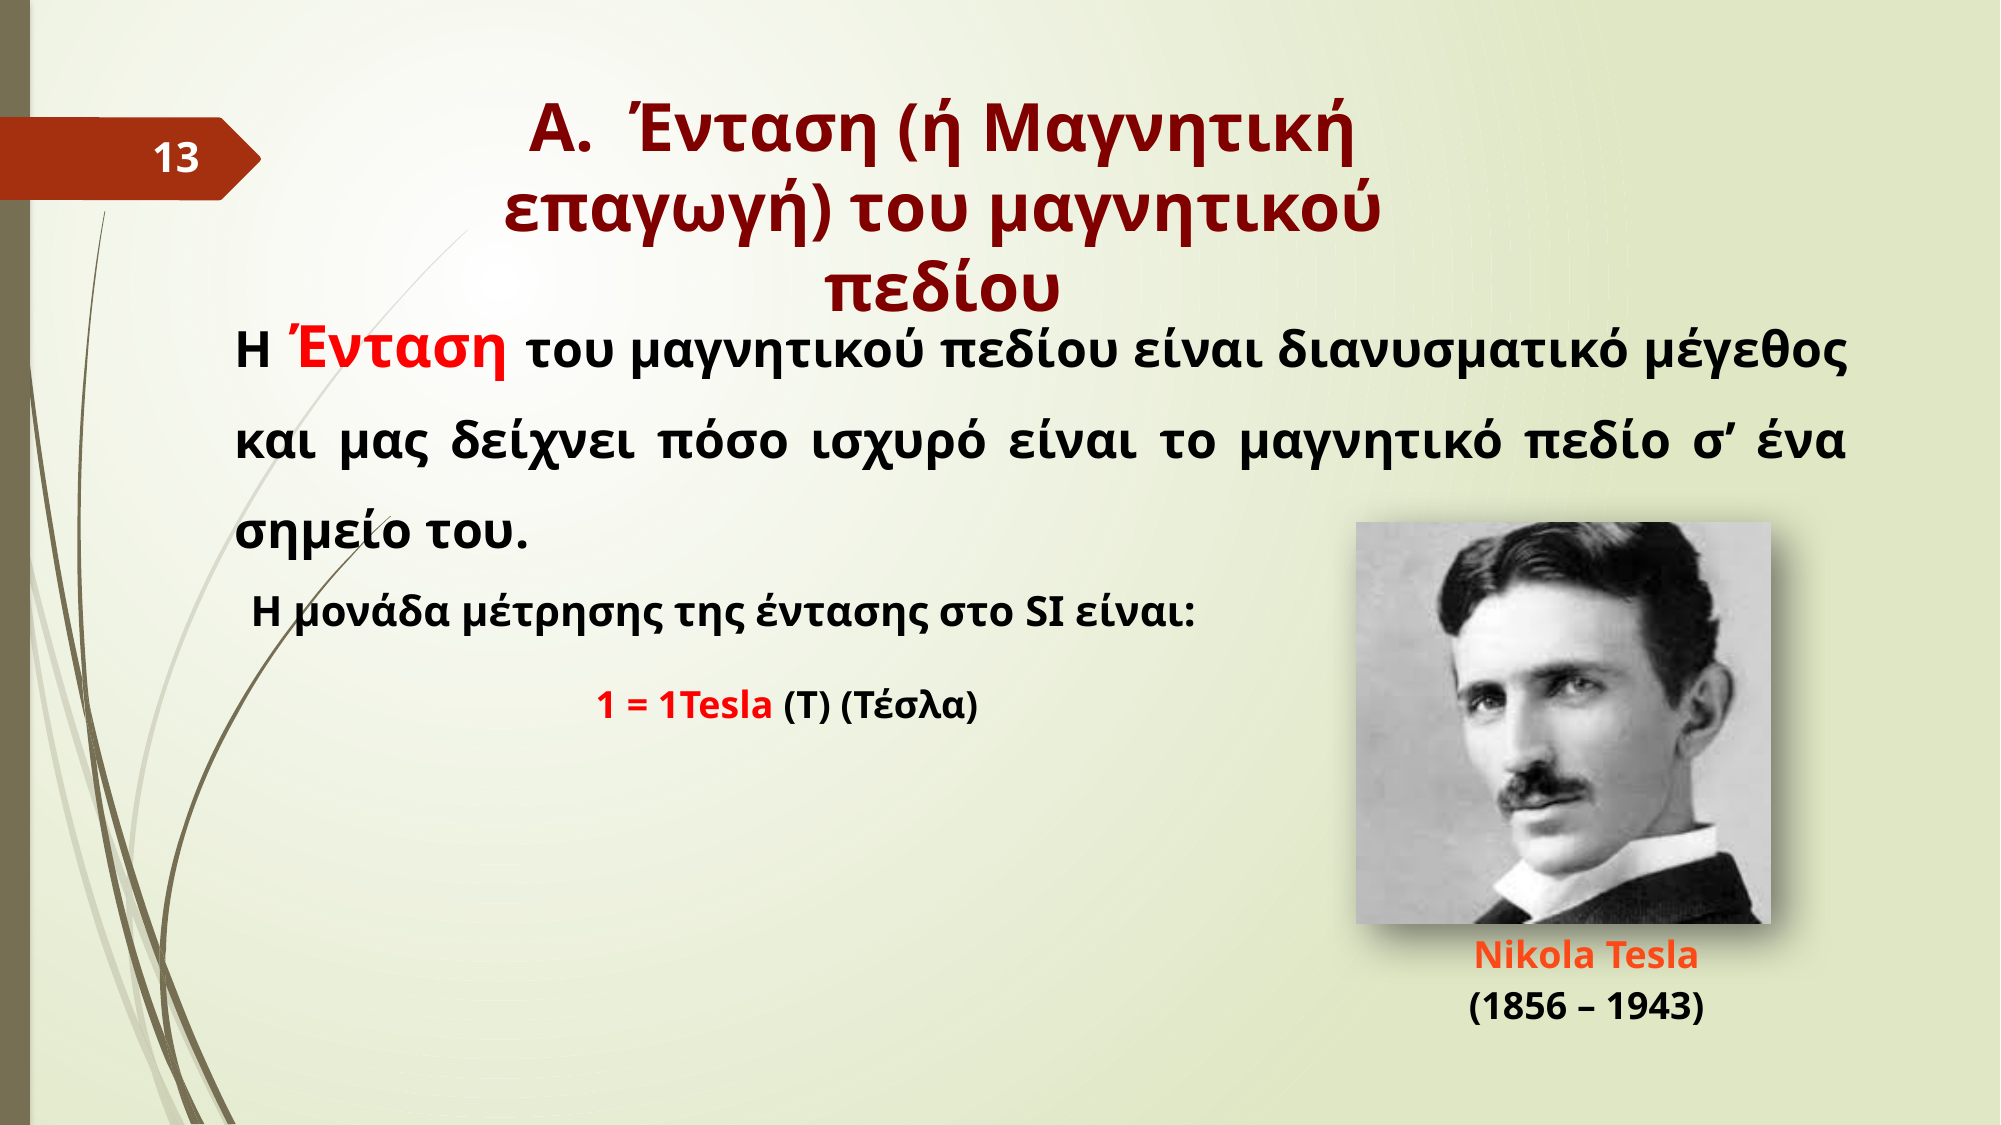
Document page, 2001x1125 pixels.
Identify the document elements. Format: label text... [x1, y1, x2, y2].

text_box Α. Ένταση (ή Μαγνητική επαγωγή) του μαγνητικού πεδίου [362, 77, 1525, 333]
slide_number 13 [87, 129, 216, 190]
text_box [1356, 522, 1771, 1030]
